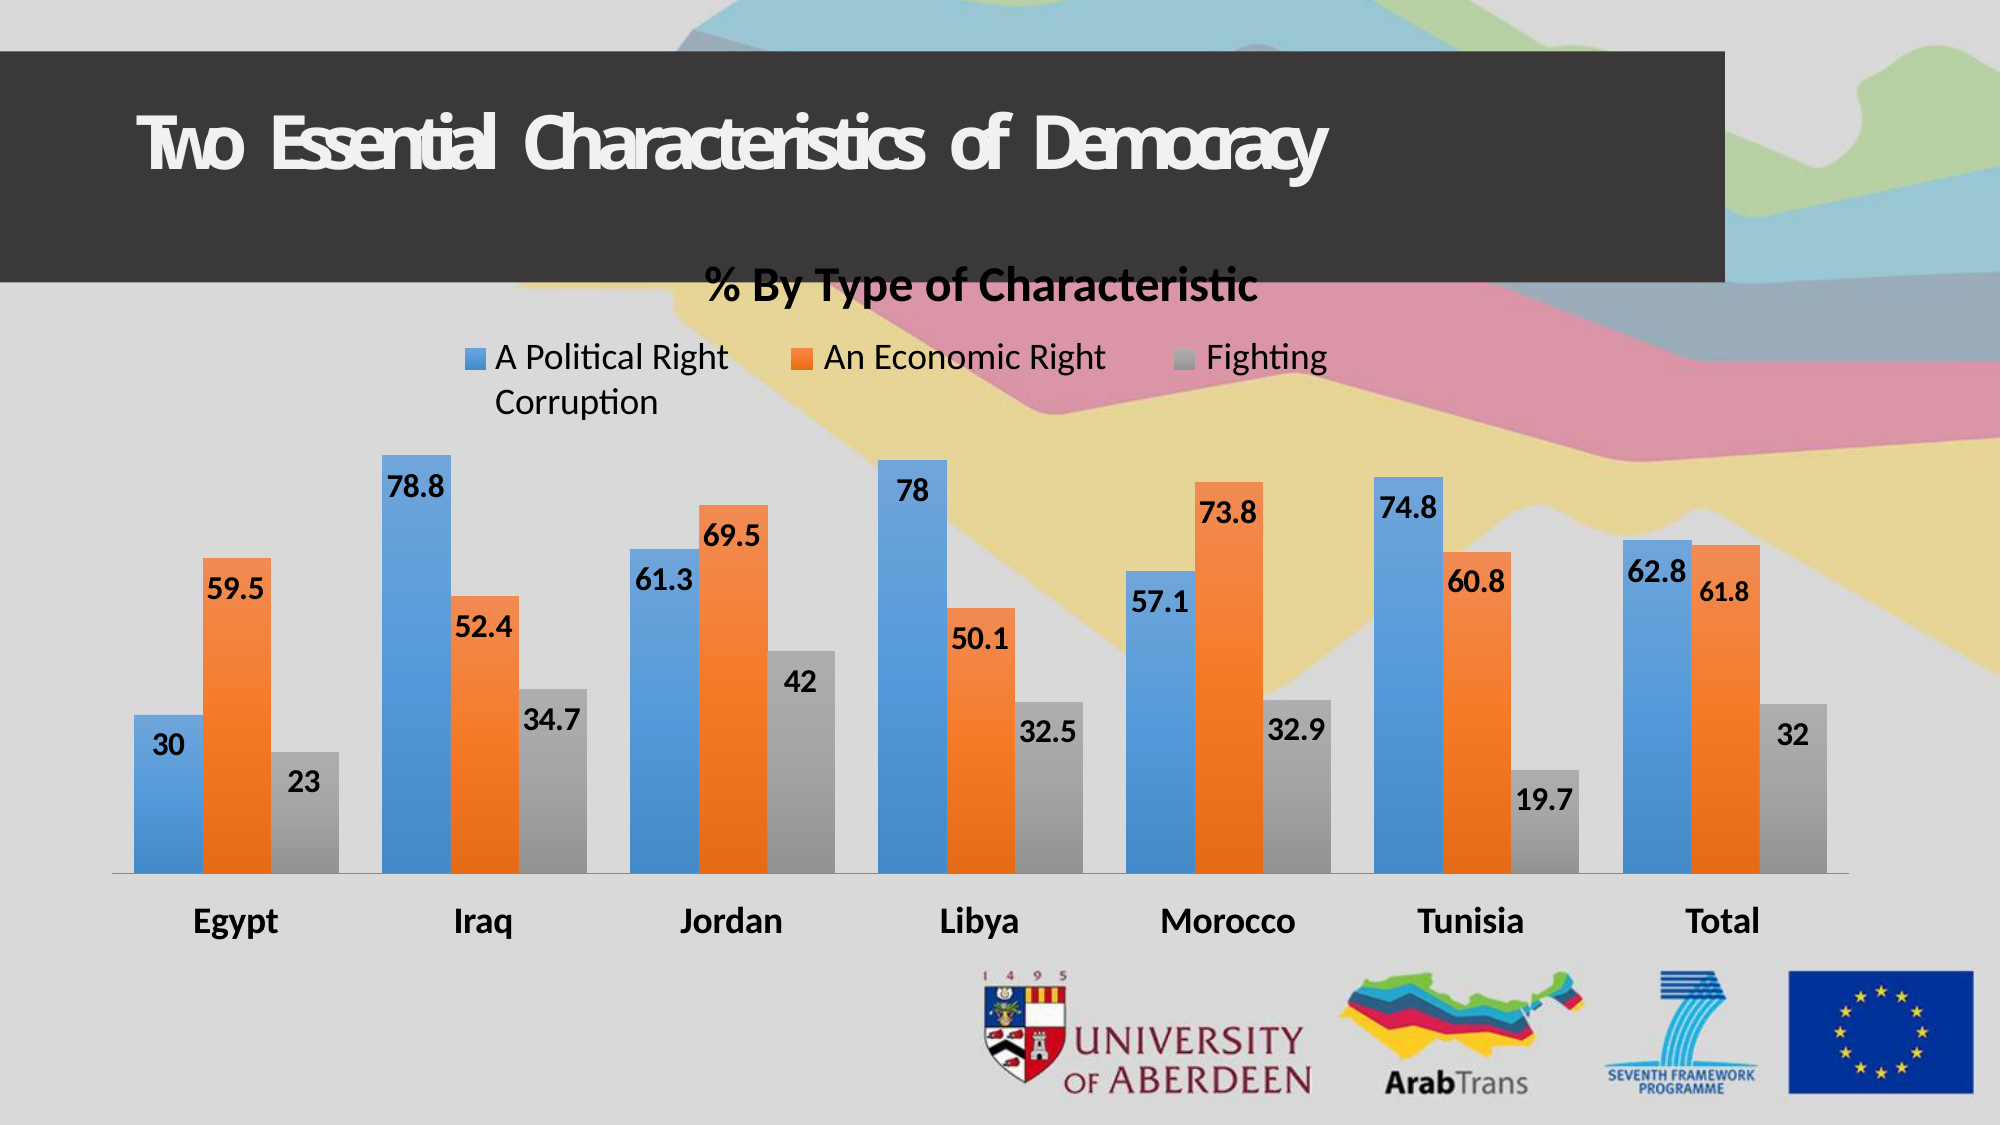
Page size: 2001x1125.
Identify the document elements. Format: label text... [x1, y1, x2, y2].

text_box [1374, 482, 1579, 944]
picture [0, 0, 2000, 1125]
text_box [1618, 545, 1836, 944]
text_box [878, 465, 1083, 944]
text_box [1126, 488, 1332, 944]
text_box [464, 220, 1503, 381]
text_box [382, 461, 587, 944]
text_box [630, 511, 835, 944]
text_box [134, 563, 339, 944]
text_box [112, 455, 1850, 875]
title Two Essential Characteristics of Democracy [0, 51, 1725, 283]
